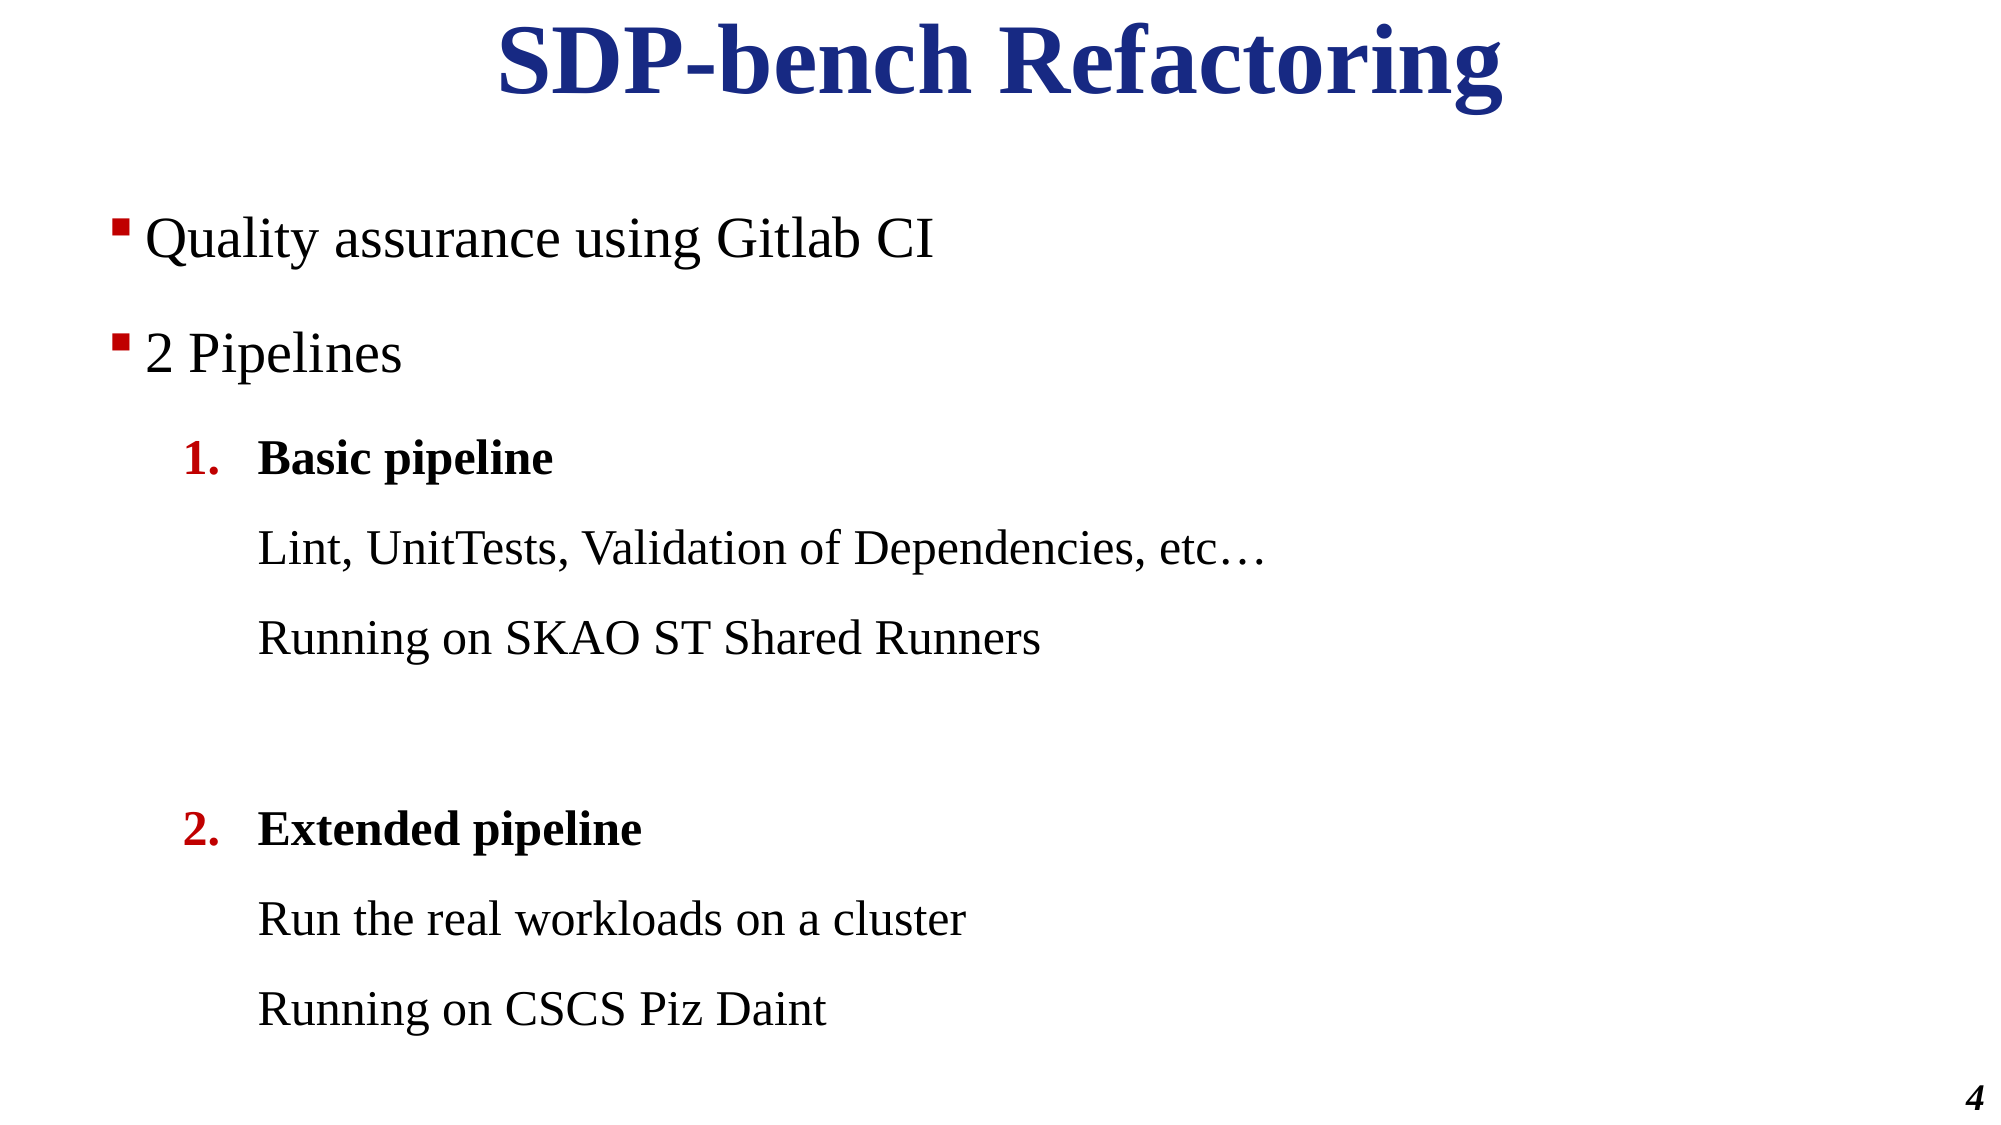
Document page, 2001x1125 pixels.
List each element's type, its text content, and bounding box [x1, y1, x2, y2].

title SDP-bench Refactoring [0, 0, 2000, 137]
list Quality assurance using Gitlab CI 2 Pipelines Basic pipeline Lint, UnitTests, Validation of Dependencies, etc… Running on SKAO ST Shared Runners Extended pipeline Run the real workloads on a cluster Running on CSCS Piz Daint [17, 156, 1983, 1066]
